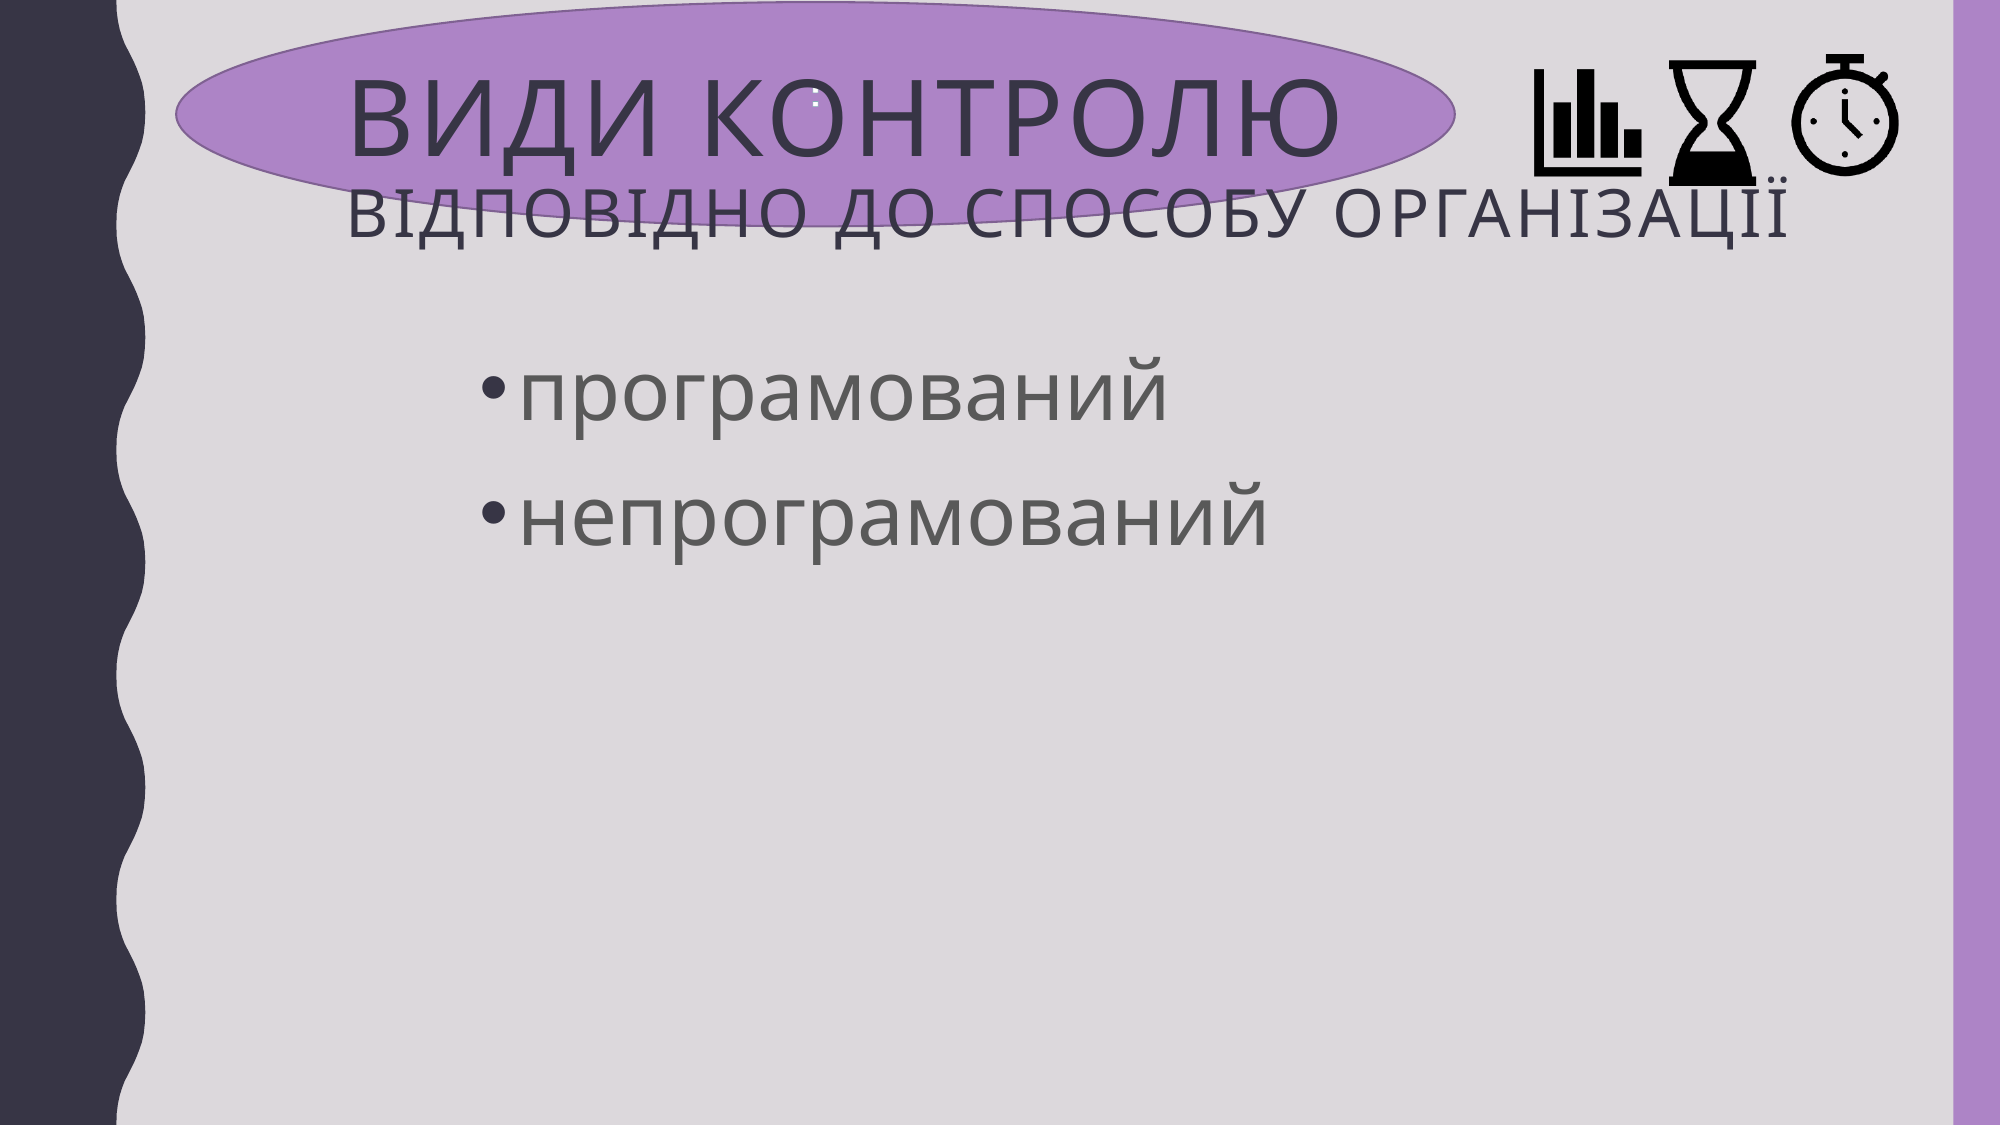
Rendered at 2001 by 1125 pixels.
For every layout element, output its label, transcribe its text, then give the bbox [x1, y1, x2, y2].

text_box : [175, 1, 1370, 189]
picture [1512, 39, 1920, 198]
title види контролю Відповідно до способу організації [330, 57, 2000, 303]
list програмований непрограмований [464, 319, 2000, 910]
